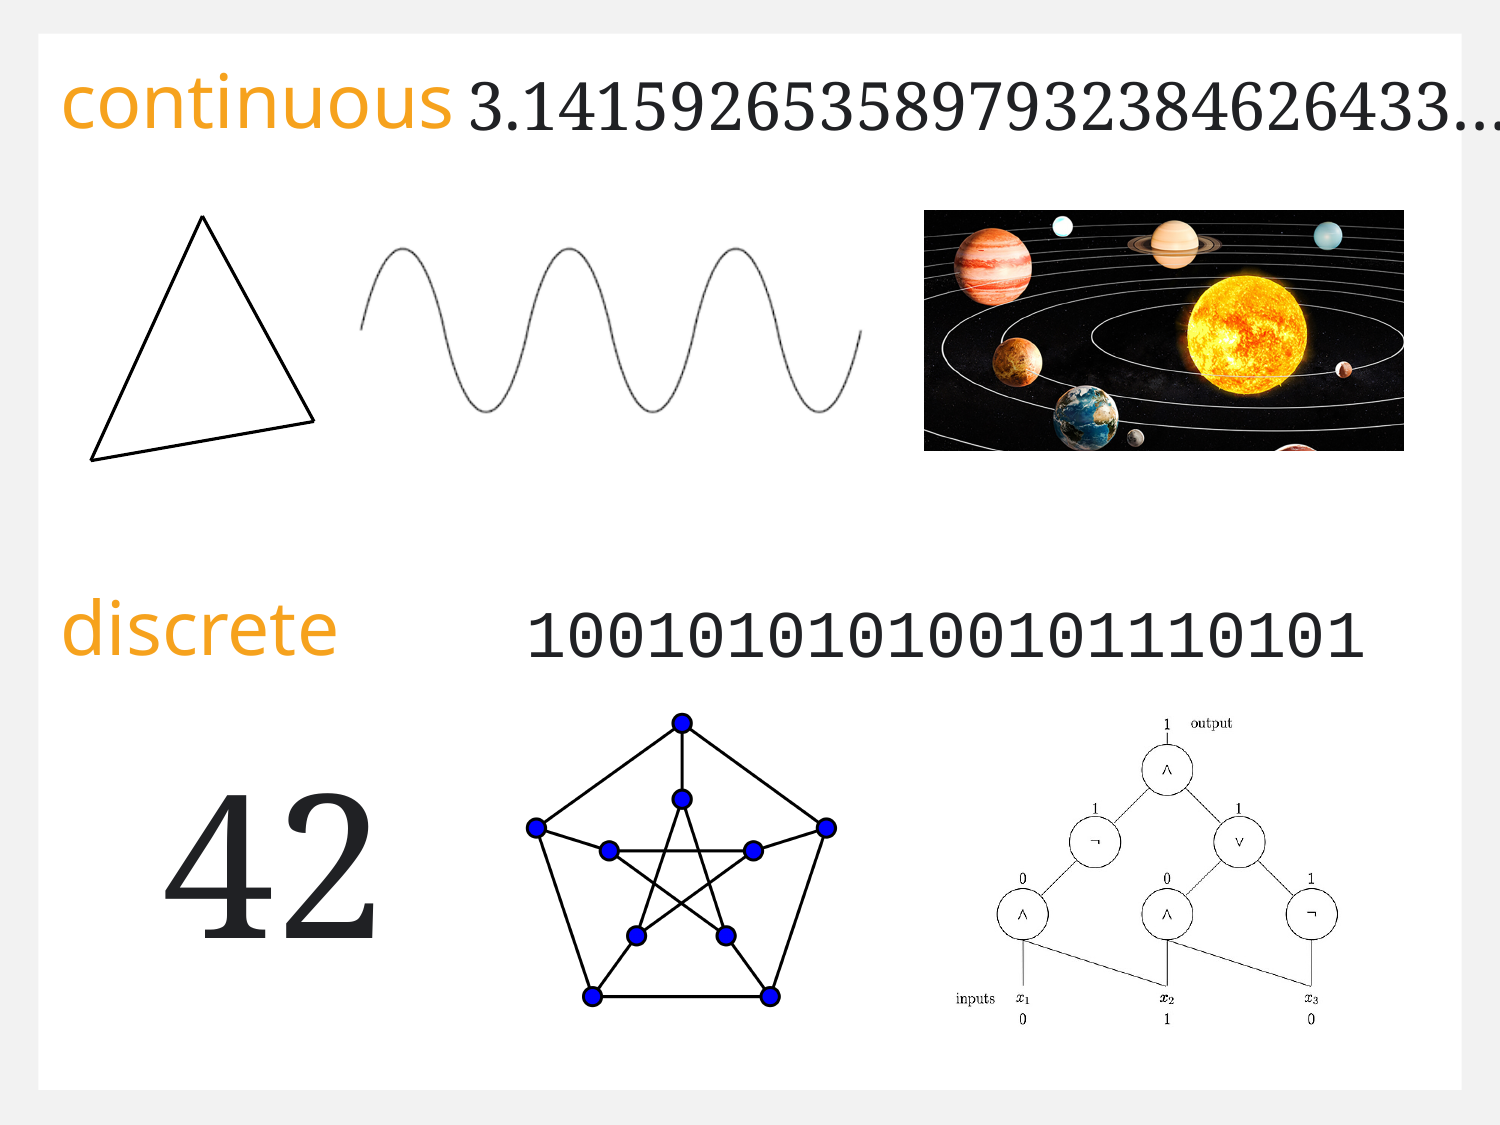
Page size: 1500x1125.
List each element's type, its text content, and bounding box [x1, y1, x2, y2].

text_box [90, 216, 314, 461]
text_box discrete [46, 573, 355, 678]
text_box continuous [45, 46, 470, 152]
text_box 3.1415926535897932384626433… [452, 56, 1500, 152]
text_box 42 [147, 730, 401, 986]
picture [515, 708, 849, 1043]
text_box 100101010100101110101 [511, 583, 1382, 678]
picture [928, 674, 1377, 1072]
picture [188, 210, 1404, 451]
